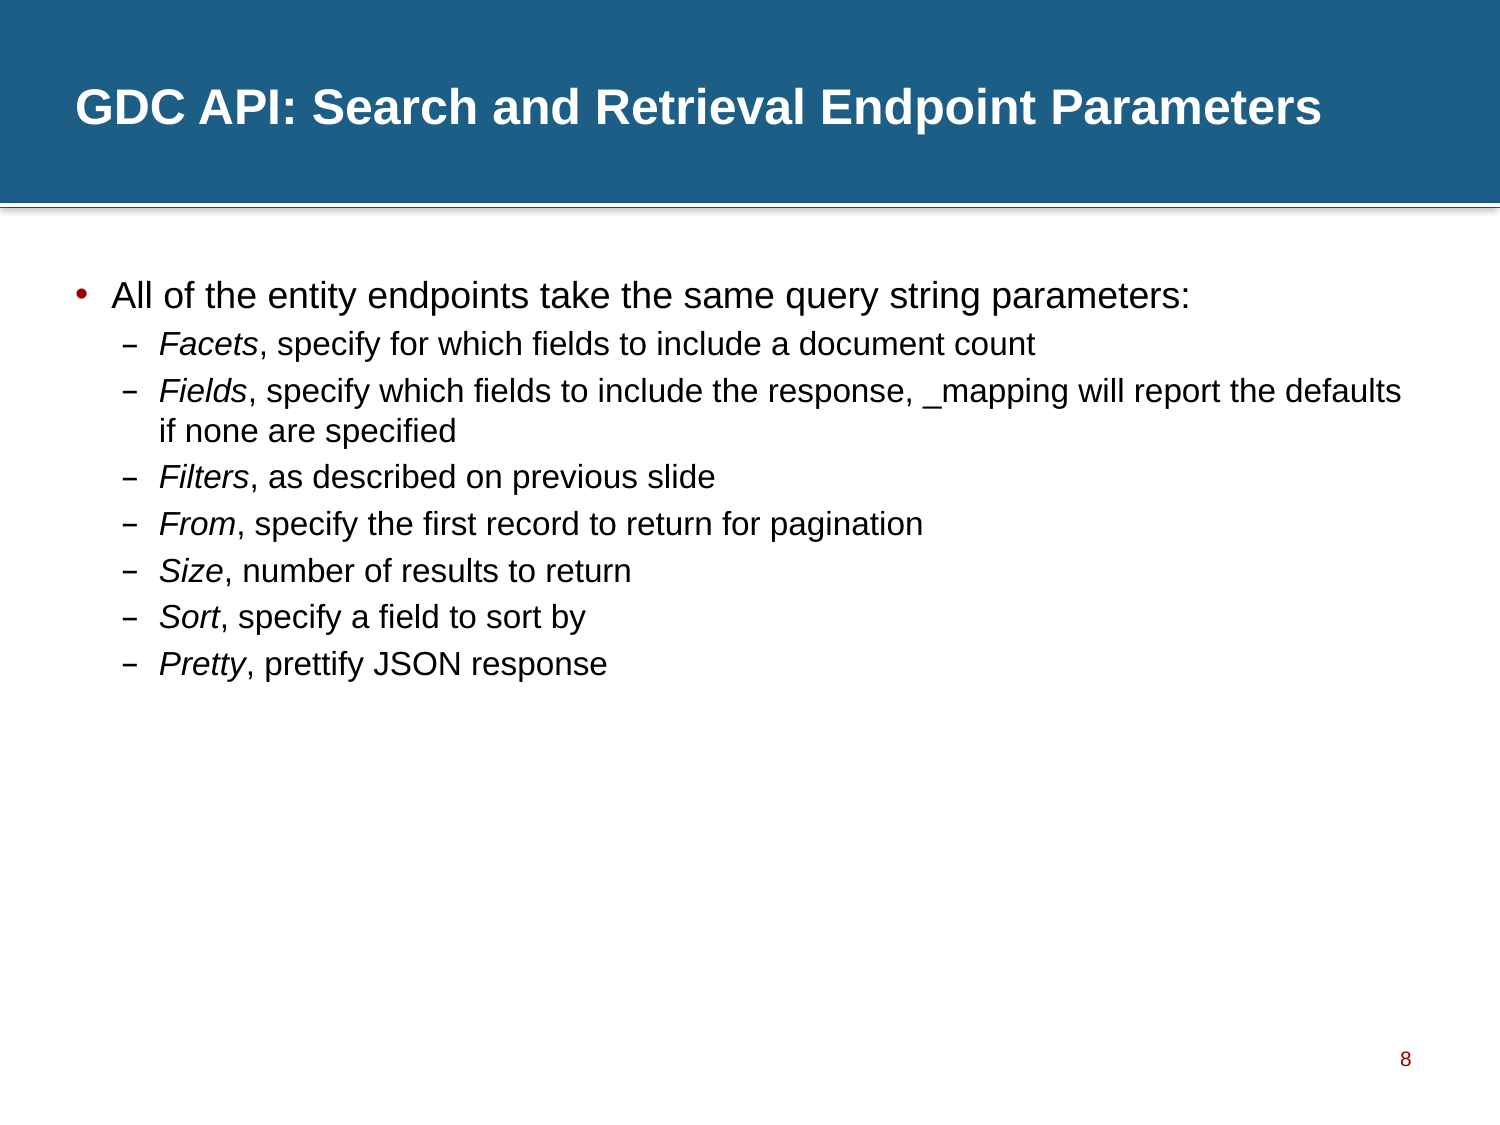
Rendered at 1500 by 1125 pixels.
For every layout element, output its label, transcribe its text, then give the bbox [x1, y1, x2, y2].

list All of the entity endpoints take the same query string parameters: Facets, specify for which fields to include a document count Fields, specify which fields to include the response, _mapping will report the defaults if none are specified Filters, as described on previous slide From, specify the first record to return for pagination Size, number of results to return Sort, specify a field to sort by Pretty, prettify JSON response [75, 270, 1425, 932]
slide_number 8 [1400, 1045, 1459, 1078]
title GDC API: Search and Retrieval Endpoint Parameters [74, 0, 1426, 204]
